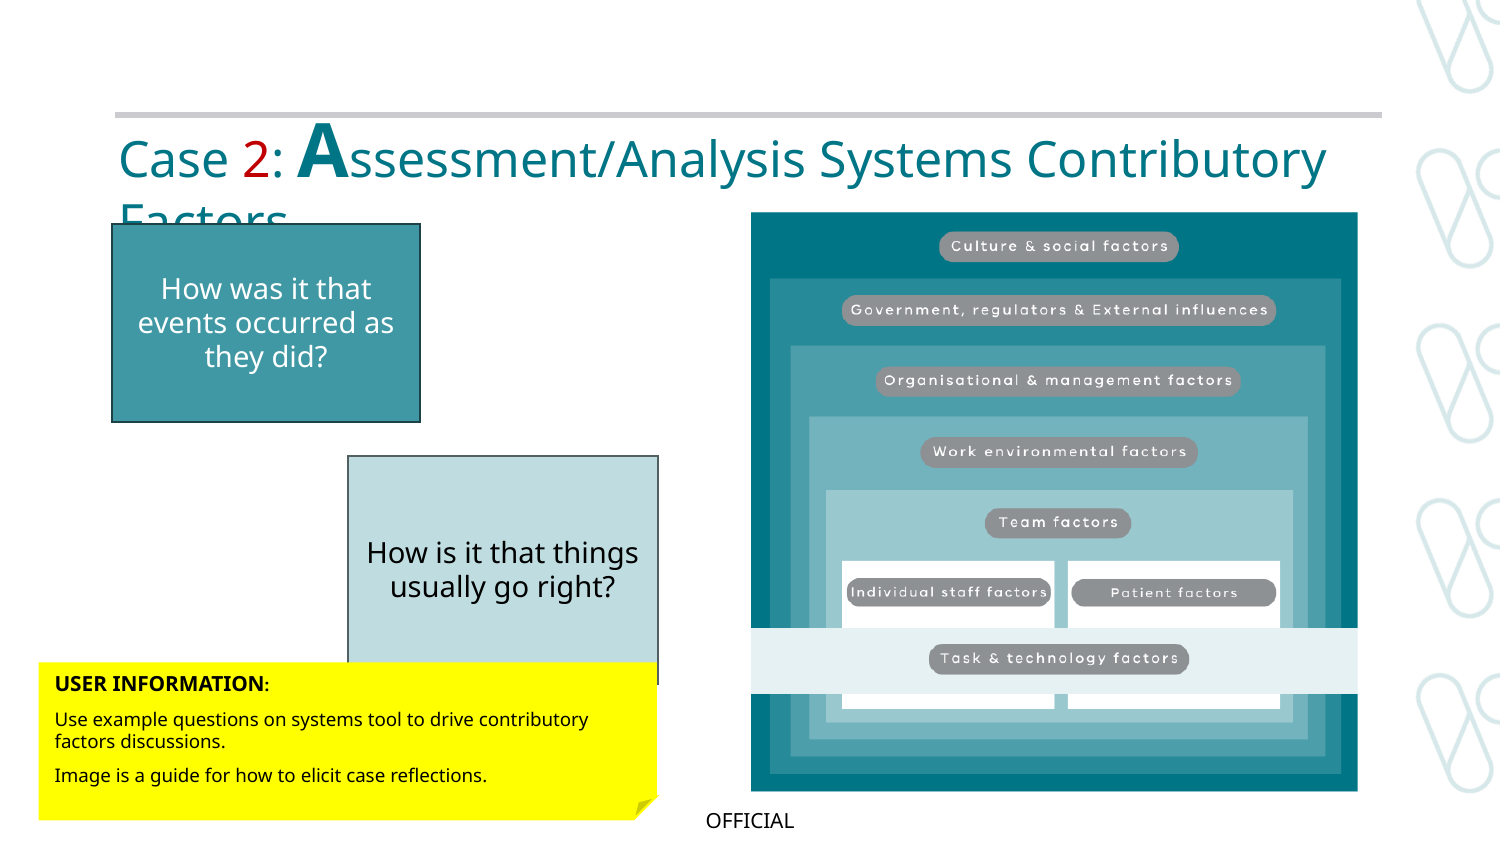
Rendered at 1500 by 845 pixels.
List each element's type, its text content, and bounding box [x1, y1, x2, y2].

text_box How was it that events occurred as they did? [111, 223, 421, 423]
title Case 2: Assessment/Analysis Systems Contributory Factors [112, 103, 1382, 242]
text_box USER INFORMATION: Use example questions on systems tool to drive contributory factors discussions. Image is a guide for how to elicit case reflections. [38, 662, 660, 821]
text_box How is it that things usually go right? [347, 455, 659, 685]
picture [0, 0, 1500, 845]
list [749, 206, 1358, 798]
